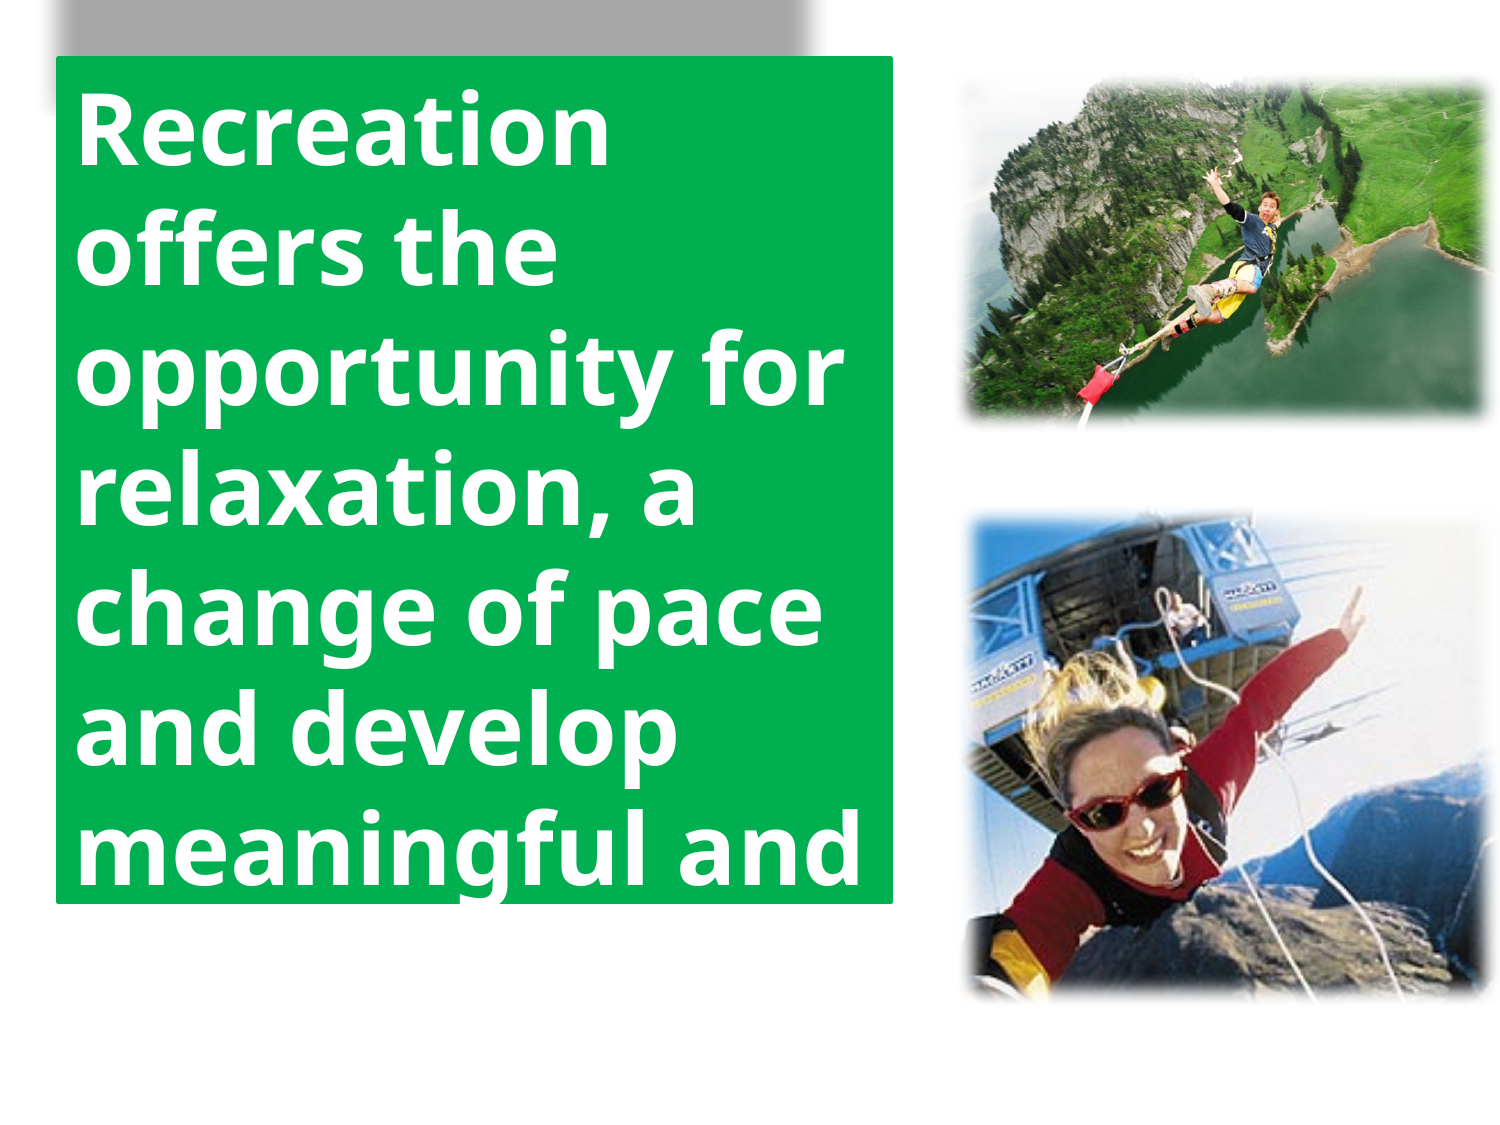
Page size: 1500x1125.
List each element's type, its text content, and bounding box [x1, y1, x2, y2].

text_box Recreation offers the opportunity for relaxation, a change of pace and develop meaningful and supportive social relationship with others [56, 56, 893, 904]
picture [951, 70, 1500, 434]
picture [956, 503, 1500, 1007]
